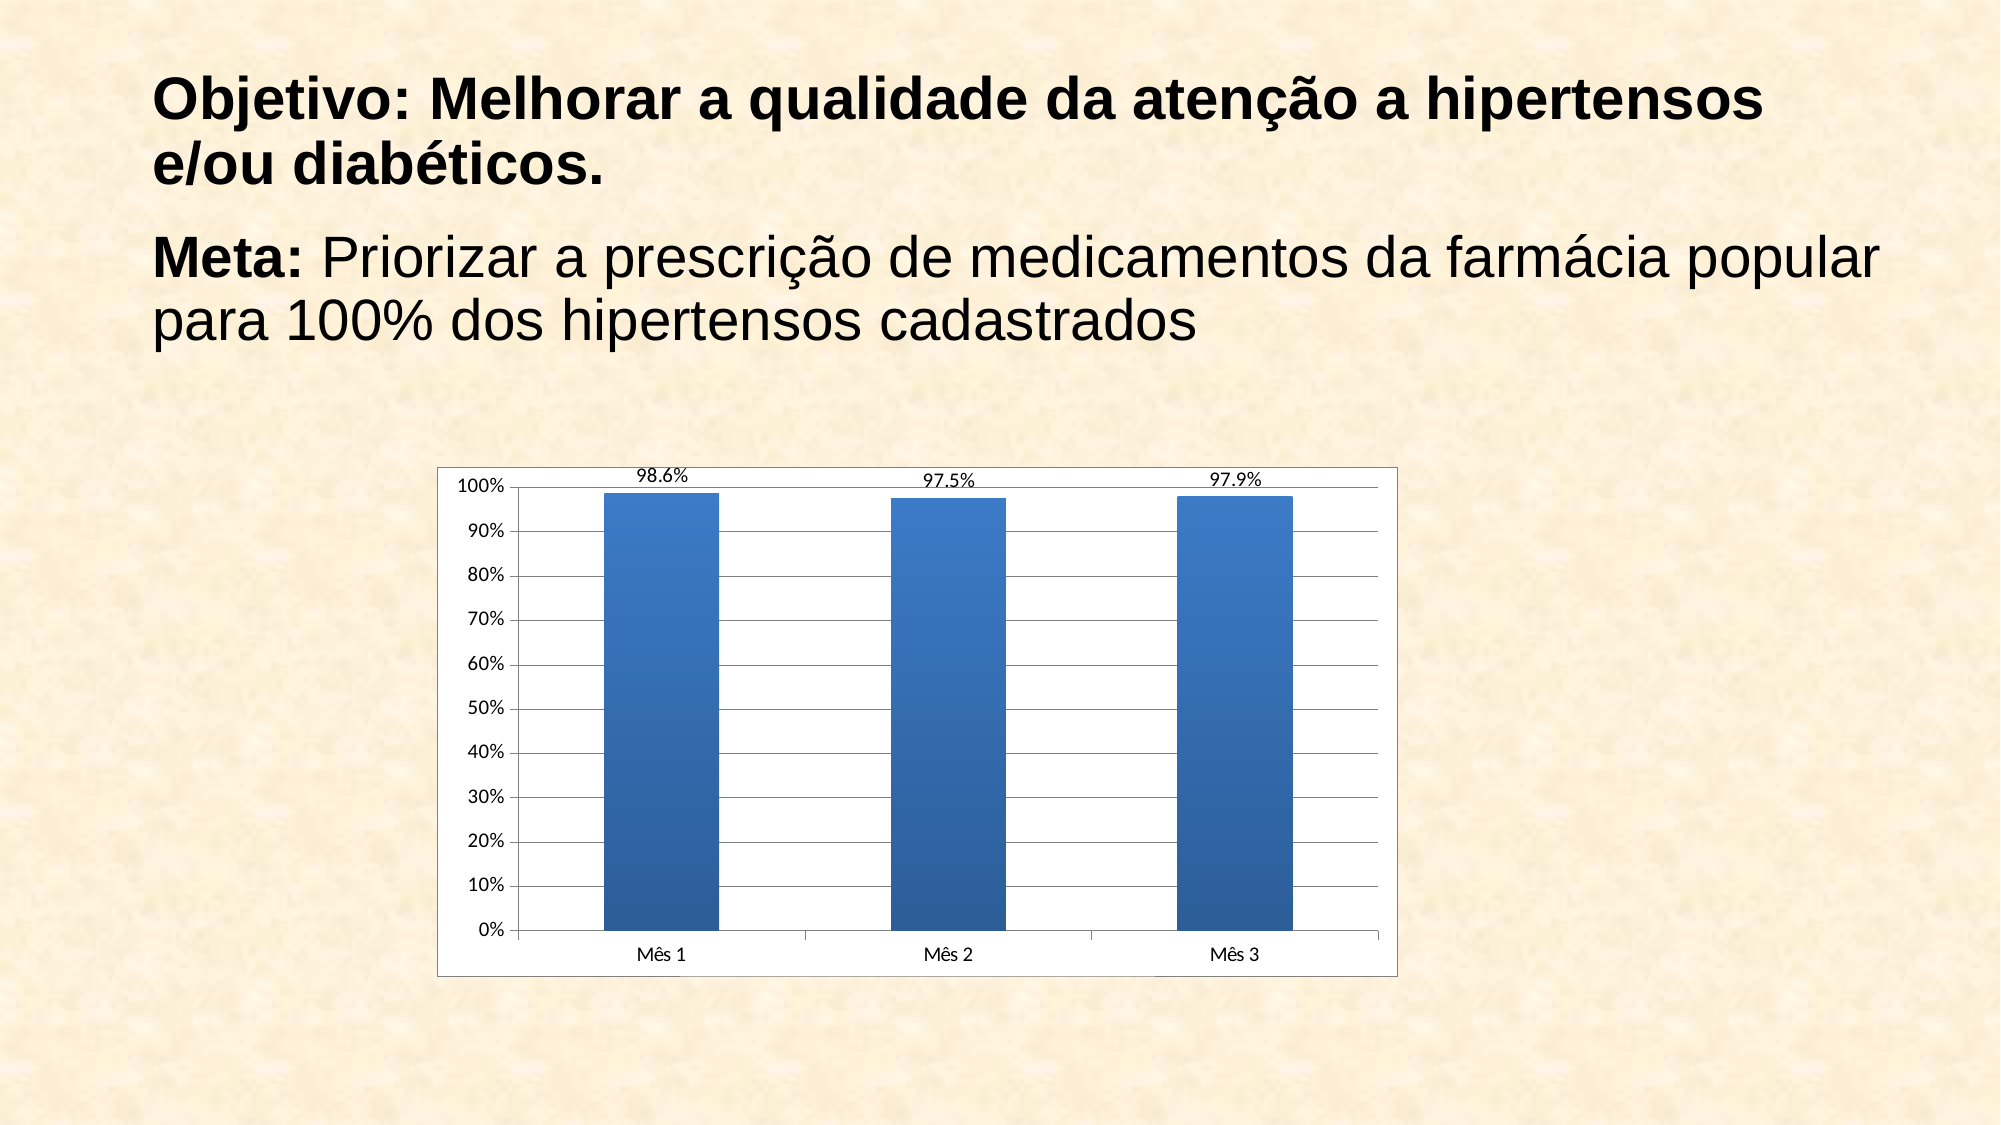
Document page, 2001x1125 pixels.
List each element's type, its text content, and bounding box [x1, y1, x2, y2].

picture [0, 0, 2001, 1125]
list Meta: Priorizar a prescrição de medicamentos da farmácia popular para 100% dos hipertensos cadastrados [137, 219, 2000, 934]
title Objetivo: Melhorar a qualidade da atenção a hipertensos e/ou diabéticos. [137, 59, 1863, 219]
chart [437, 466, 1398, 977]
